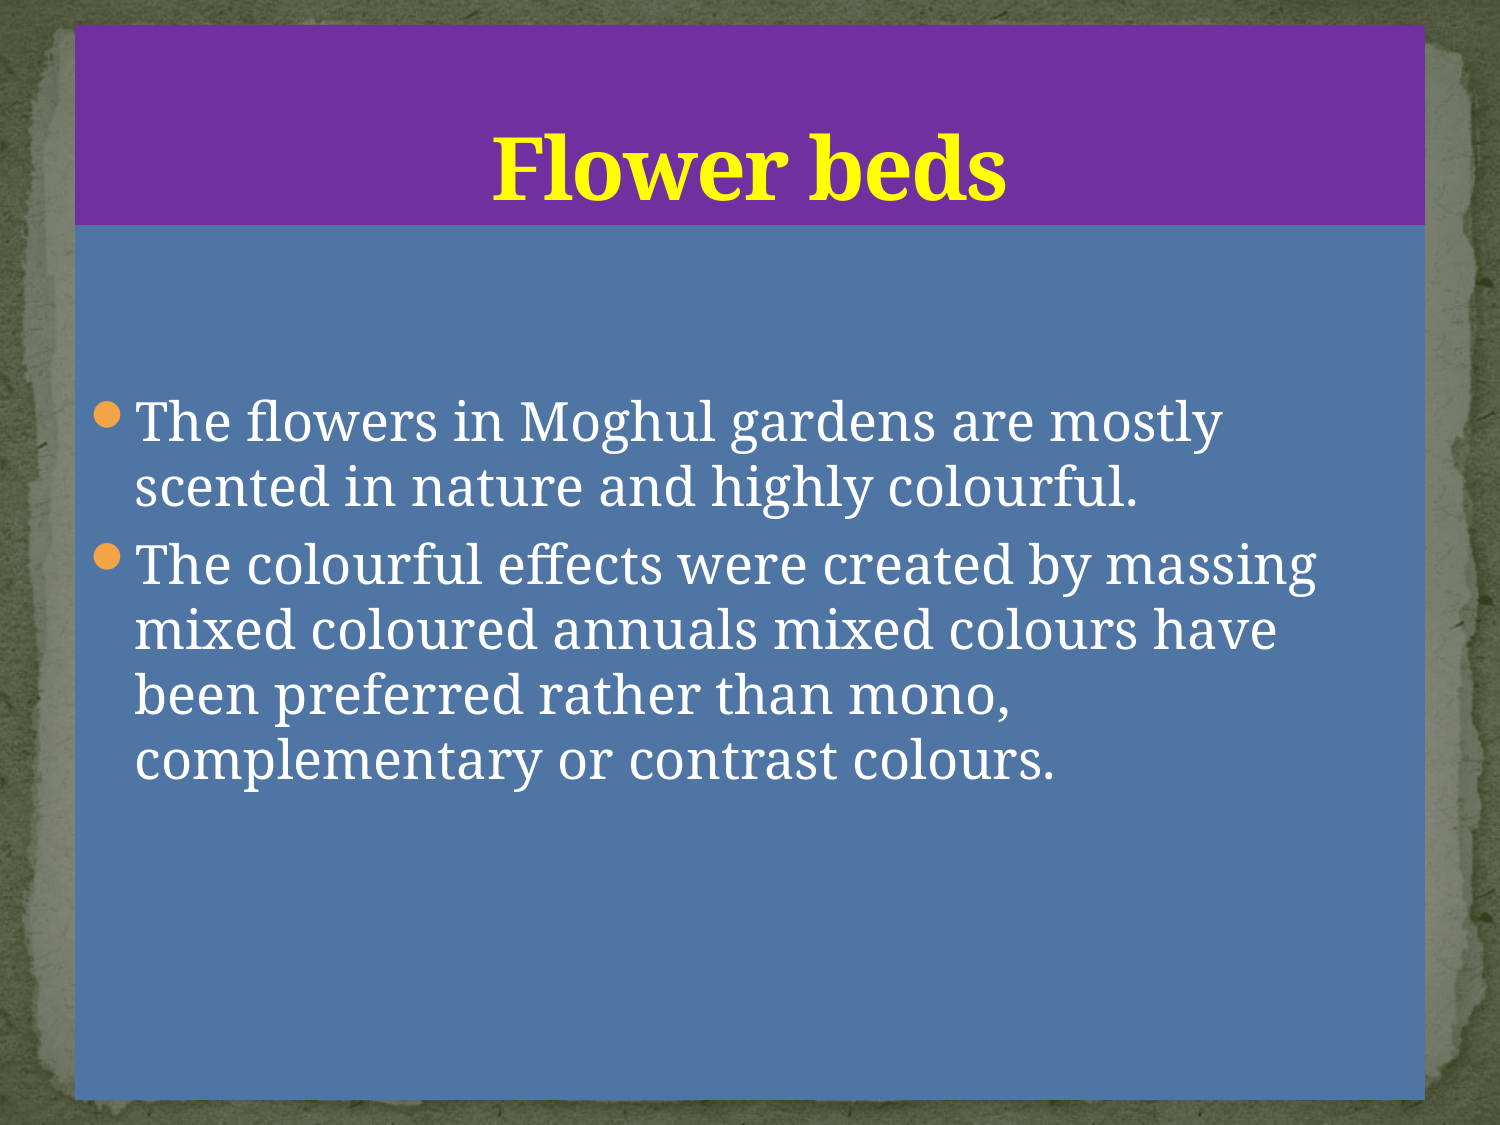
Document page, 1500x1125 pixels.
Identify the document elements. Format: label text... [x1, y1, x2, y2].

list The flowers in Moghul gardens are mostly scented in nature and highly colourful. The colourful effects were created by massing mixed coloured annuals mixed colours have been preferred rather than mono, complementary or contrast colours. [75, 225, 1425, 1100]
title Flower beds [74, 24, 1425, 225]
